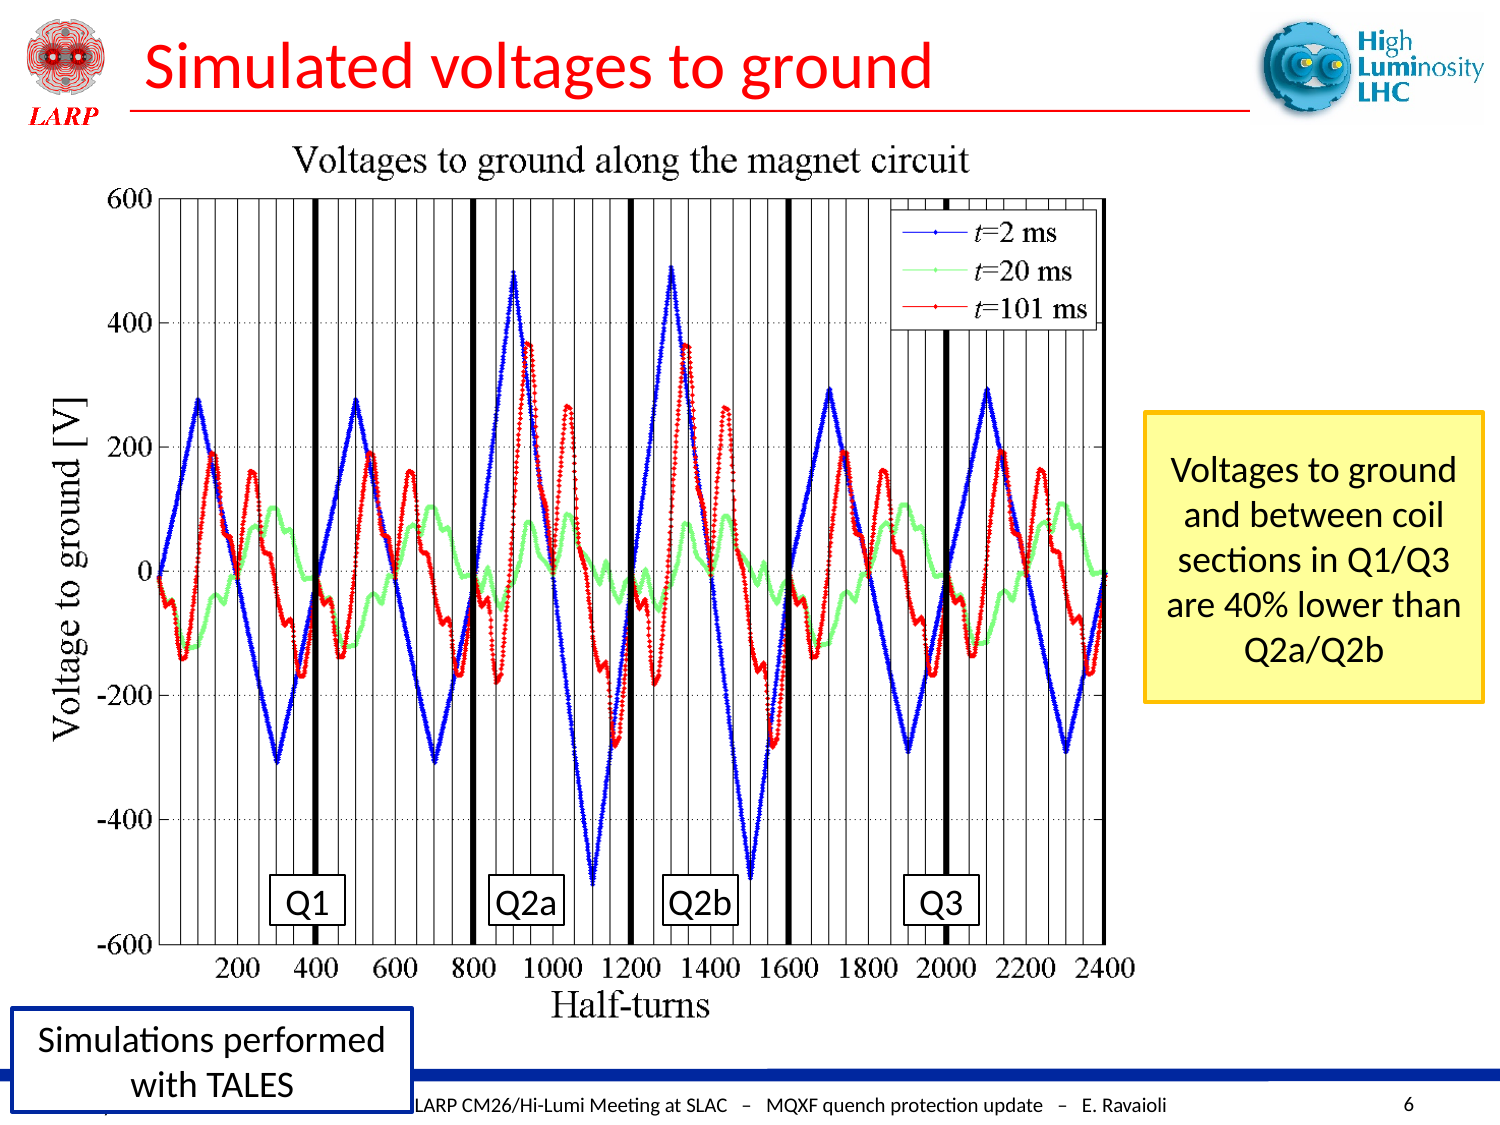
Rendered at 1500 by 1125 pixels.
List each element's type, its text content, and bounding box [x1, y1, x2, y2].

picture [0, 128, 1221, 1045]
text_box Voltages to ground and between coil sections in Q1/Q3 are 40% lower than Q2a/Q2b [1225, 410, 1485, 704]
picture [1249, 12, 1484, 126]
picture [24, 19, 106, 126]
text_box Simulated voltages to ground [129, 27, 1244, 110]
text_box Simulations performed with TALES [10, 1053, 414, 1114]
